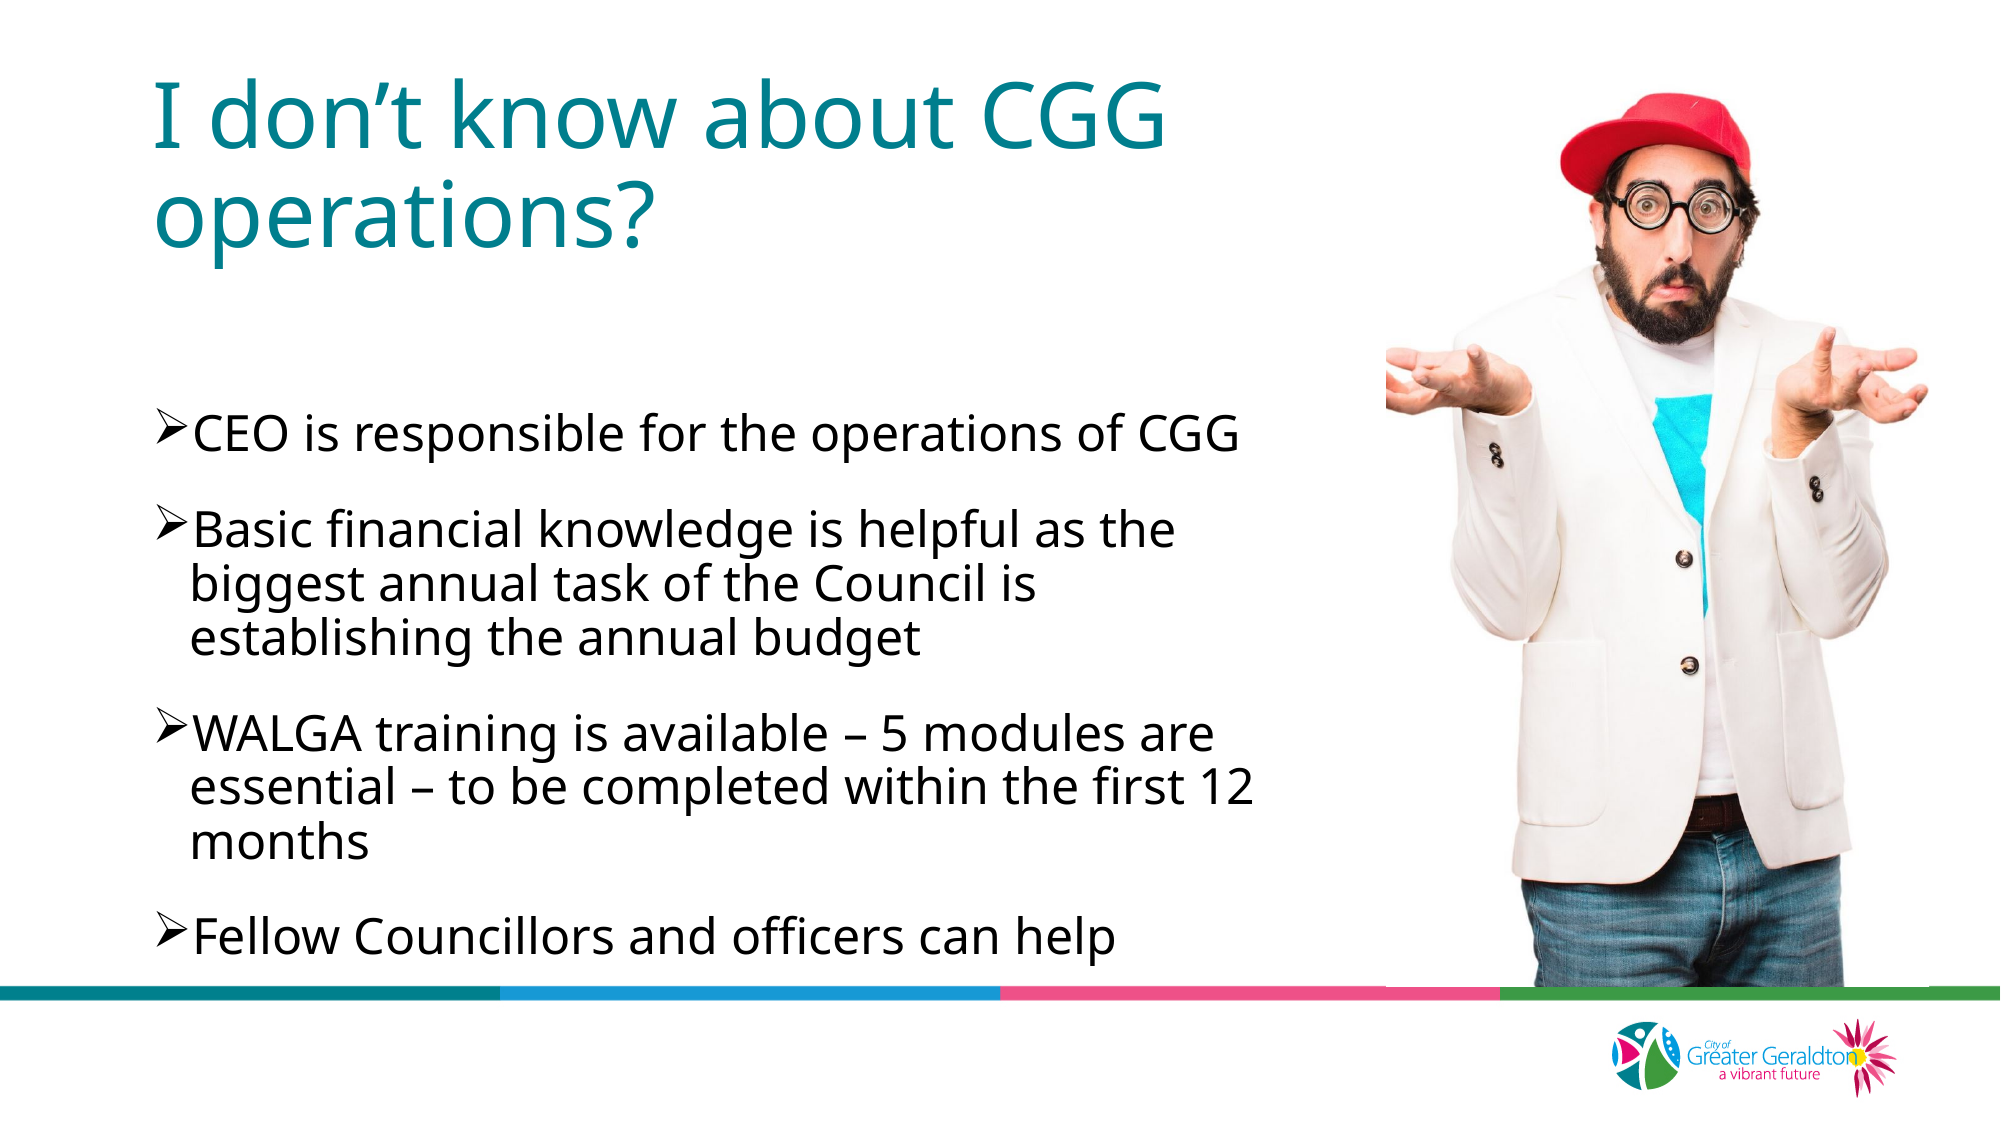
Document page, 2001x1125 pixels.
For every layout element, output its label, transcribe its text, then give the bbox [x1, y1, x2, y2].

list CEO is responsible for the operations of CGG Basic financial knowledge is helpful as the biggest annual task of the Council is establishing the annual budget WALGA training is available – 5 modules are essential – to be completed within the first 12 months Fellow Councillors and officers can help [137, 299, 1342, 1014]
title I don’t know about CGG operations? [137, 59, 1342, 278]
picture [0, 0, 2001, 1125]
